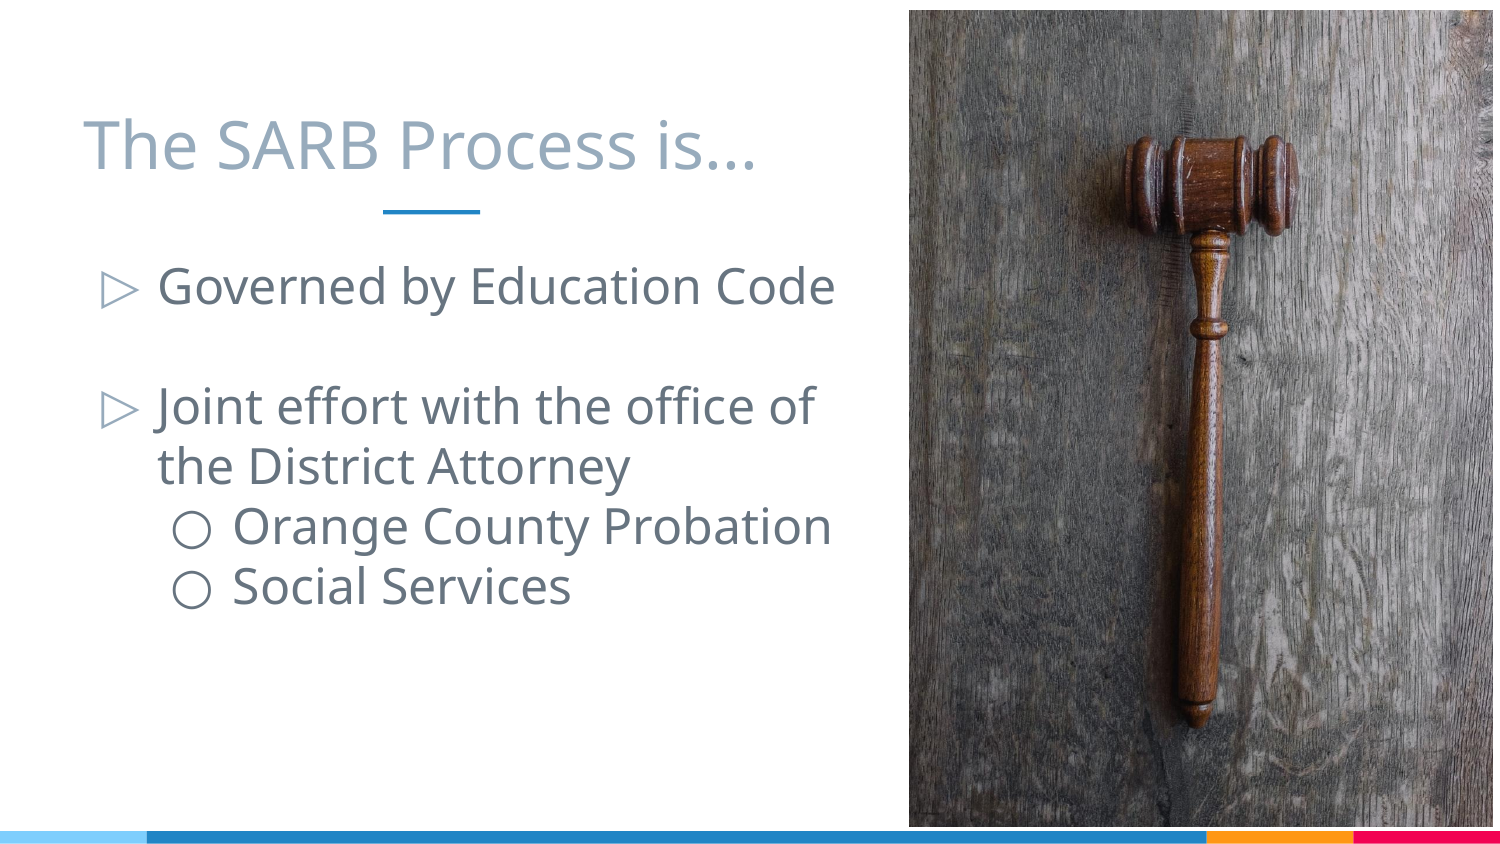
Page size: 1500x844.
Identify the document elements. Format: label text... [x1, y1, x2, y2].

text_box [383, 210, 481, 215]
title The SARB Process is... [68, 57, 818, 198]
picture [909, 10, 1494, 827]
list Governed by Education Code Joint effort with the office of the District Attorney Orange County Probation Social Services [67, 239, 898, 822]
